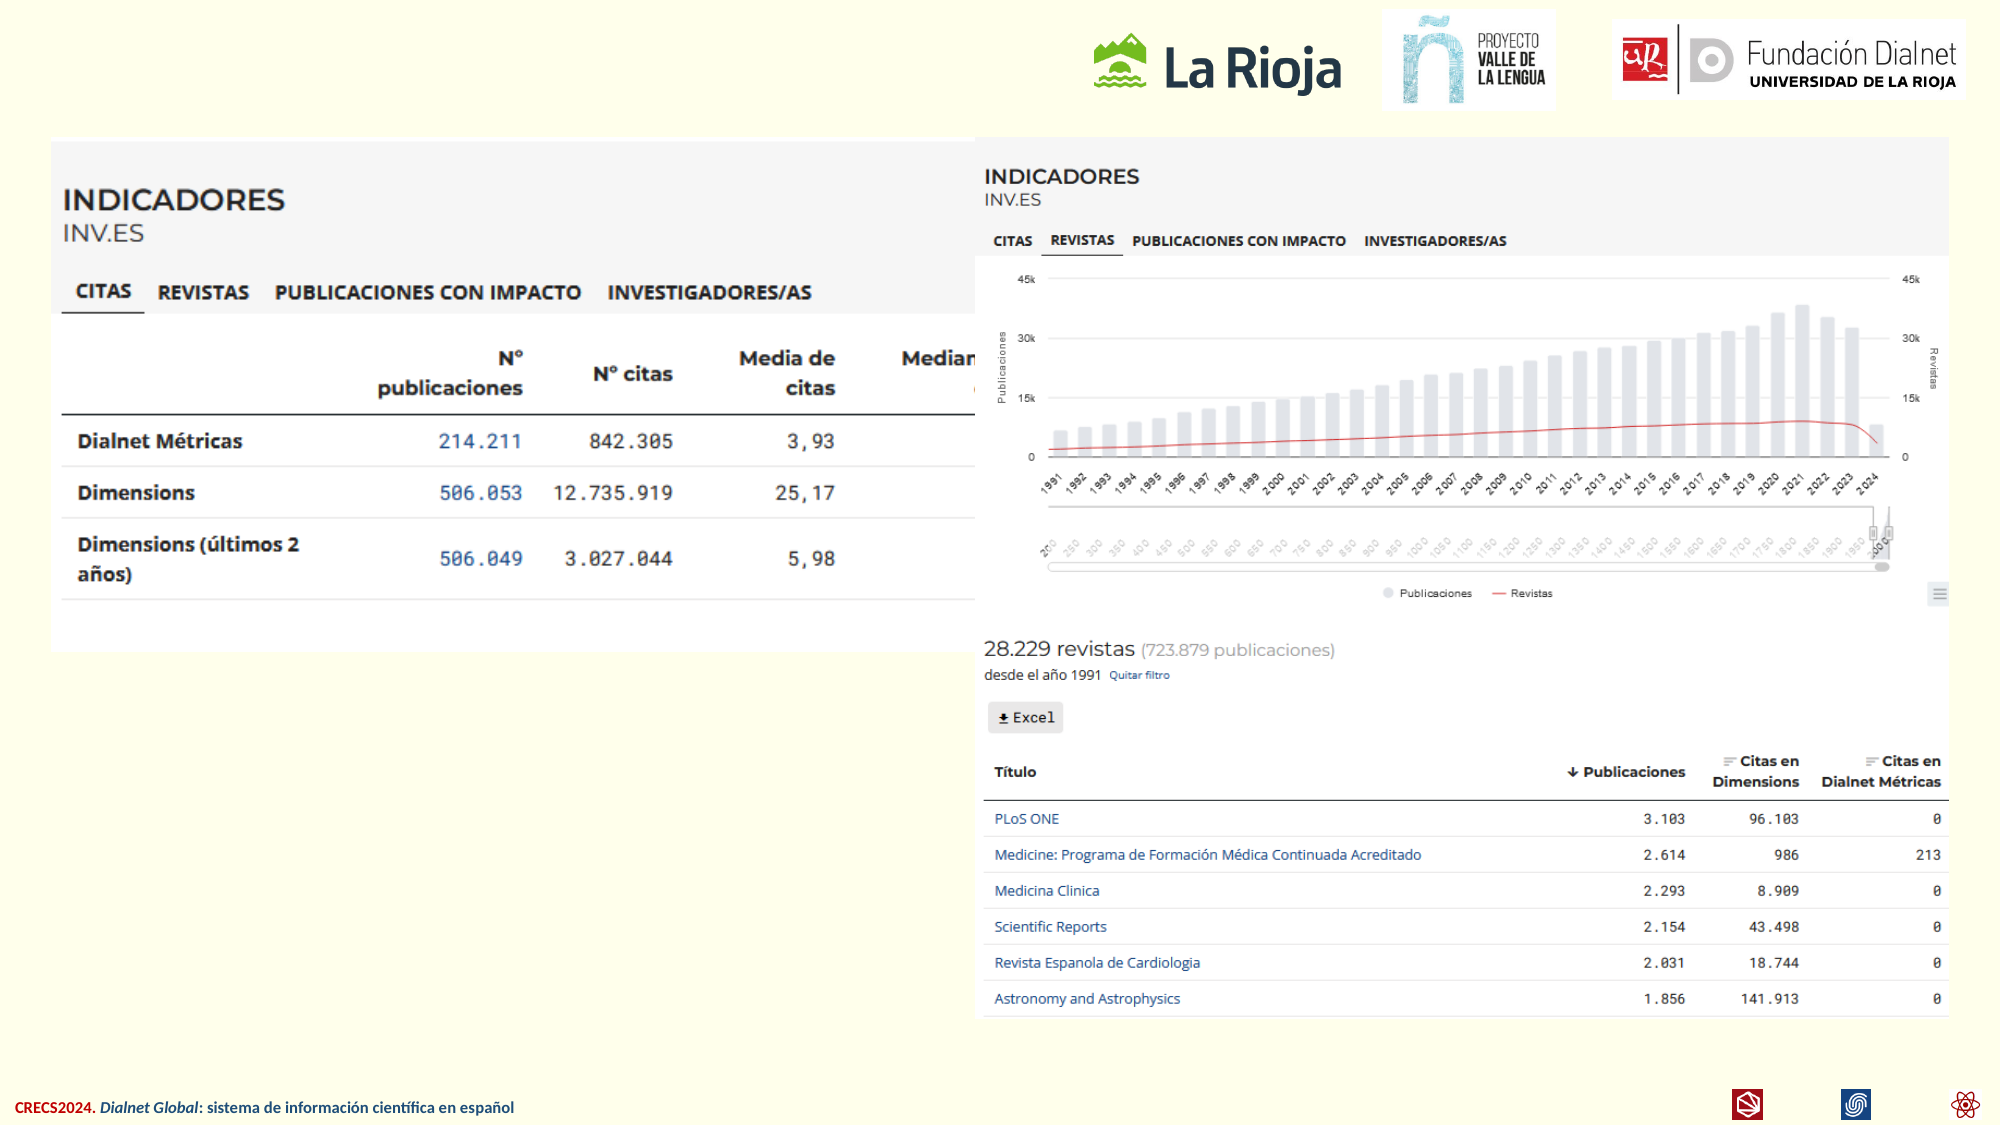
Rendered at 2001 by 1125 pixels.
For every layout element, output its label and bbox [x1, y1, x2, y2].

picture [1382, 9, 1556, 111]
picture [1732, 1089, 1763, 1120]
picture [50, 137, 1949, 1020]
picture [1949, 1089, 1982, 1120]
picture [1841, 1089, 1871, 1120]
picture [1084, 19, 1351, 110]
picture [1612, 19, 1966, 100]
